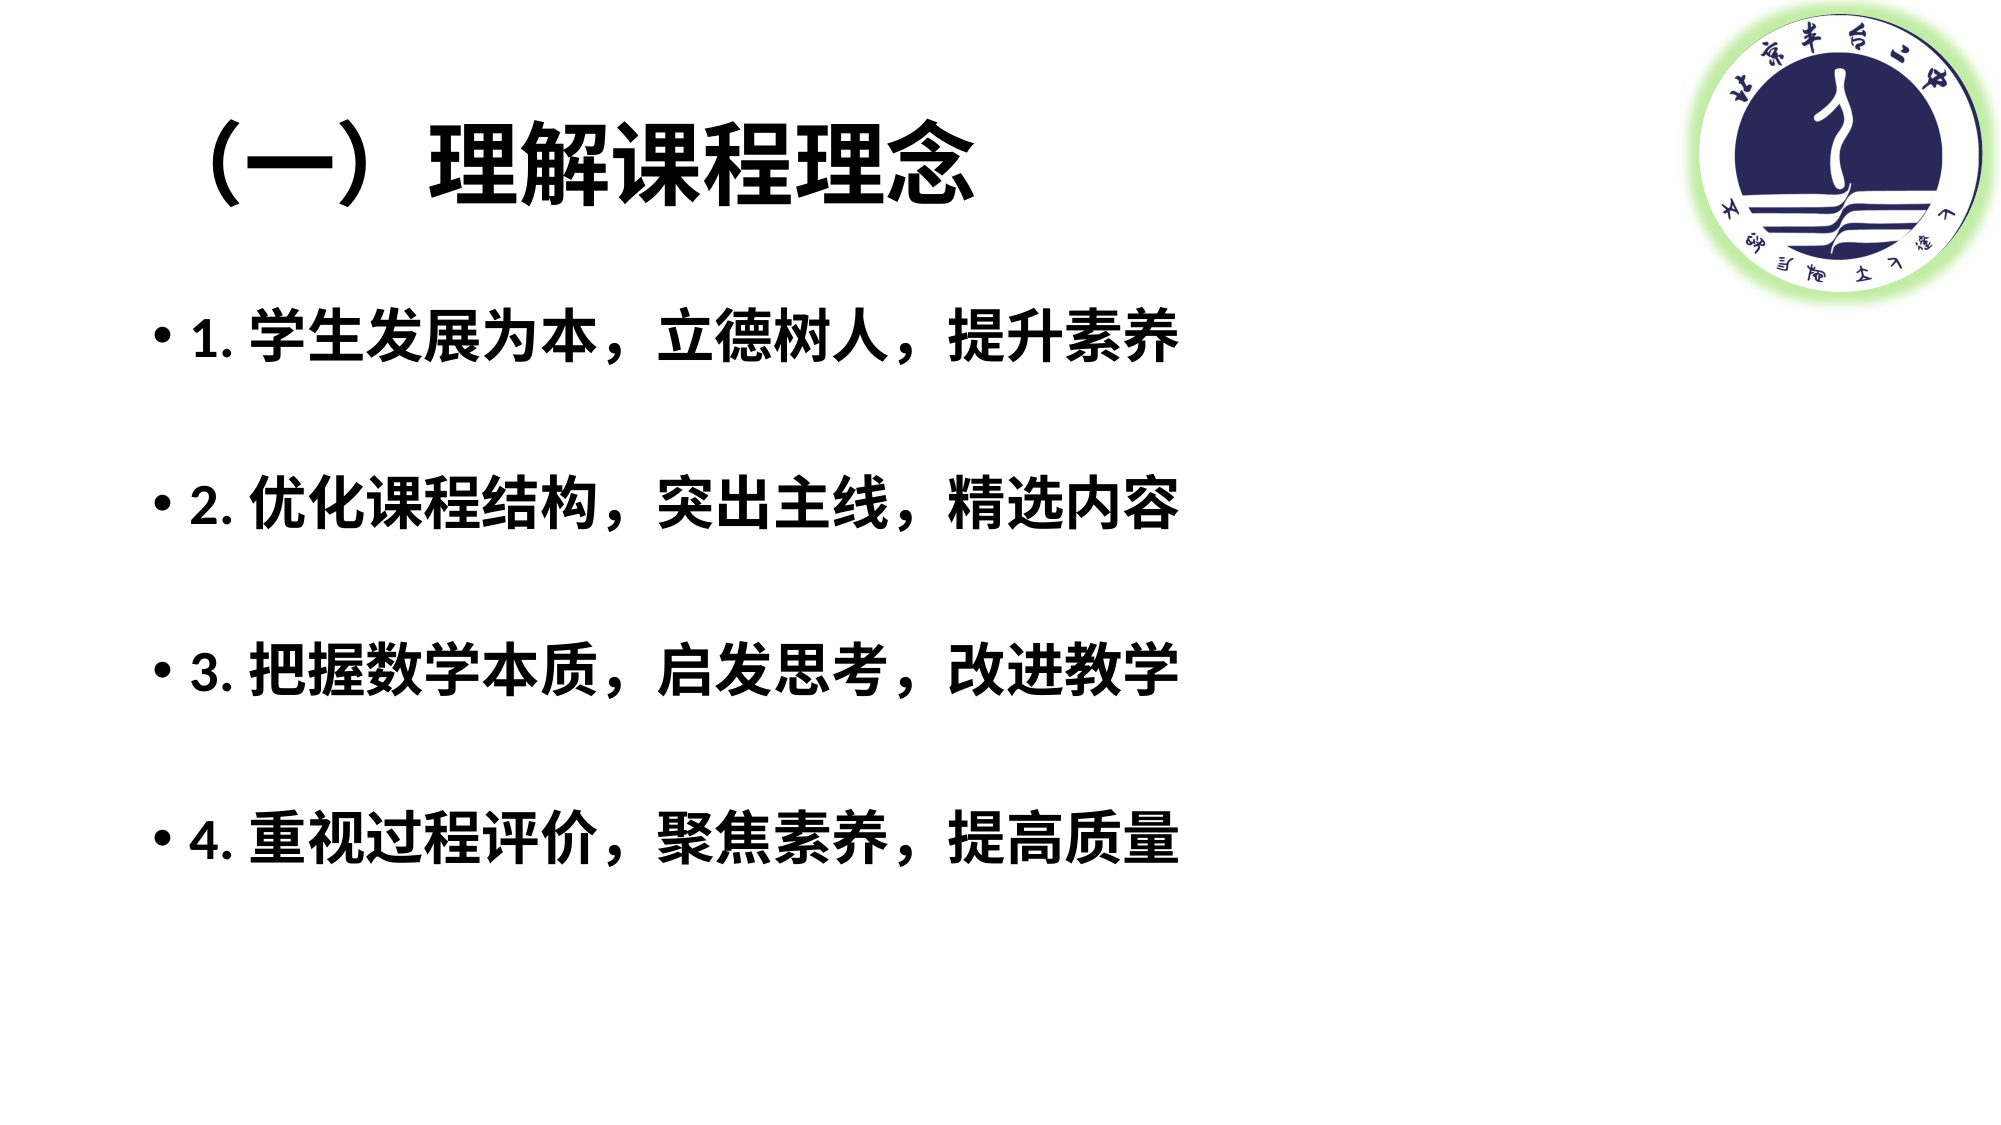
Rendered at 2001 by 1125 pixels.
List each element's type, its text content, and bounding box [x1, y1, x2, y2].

title （一）理解课程理念 [137, 59, 1699, 278]
picture [1699, 14, 1983, 292]
list 1.学生发展为本，立德树人，提升素养 2.优化课程结构，突出主线，精选内容 3.把握数学本质，启发思考，改进教学 4.重视过程评价，聚焦素养，提高质量 [137, 299, 1863, 1014]
